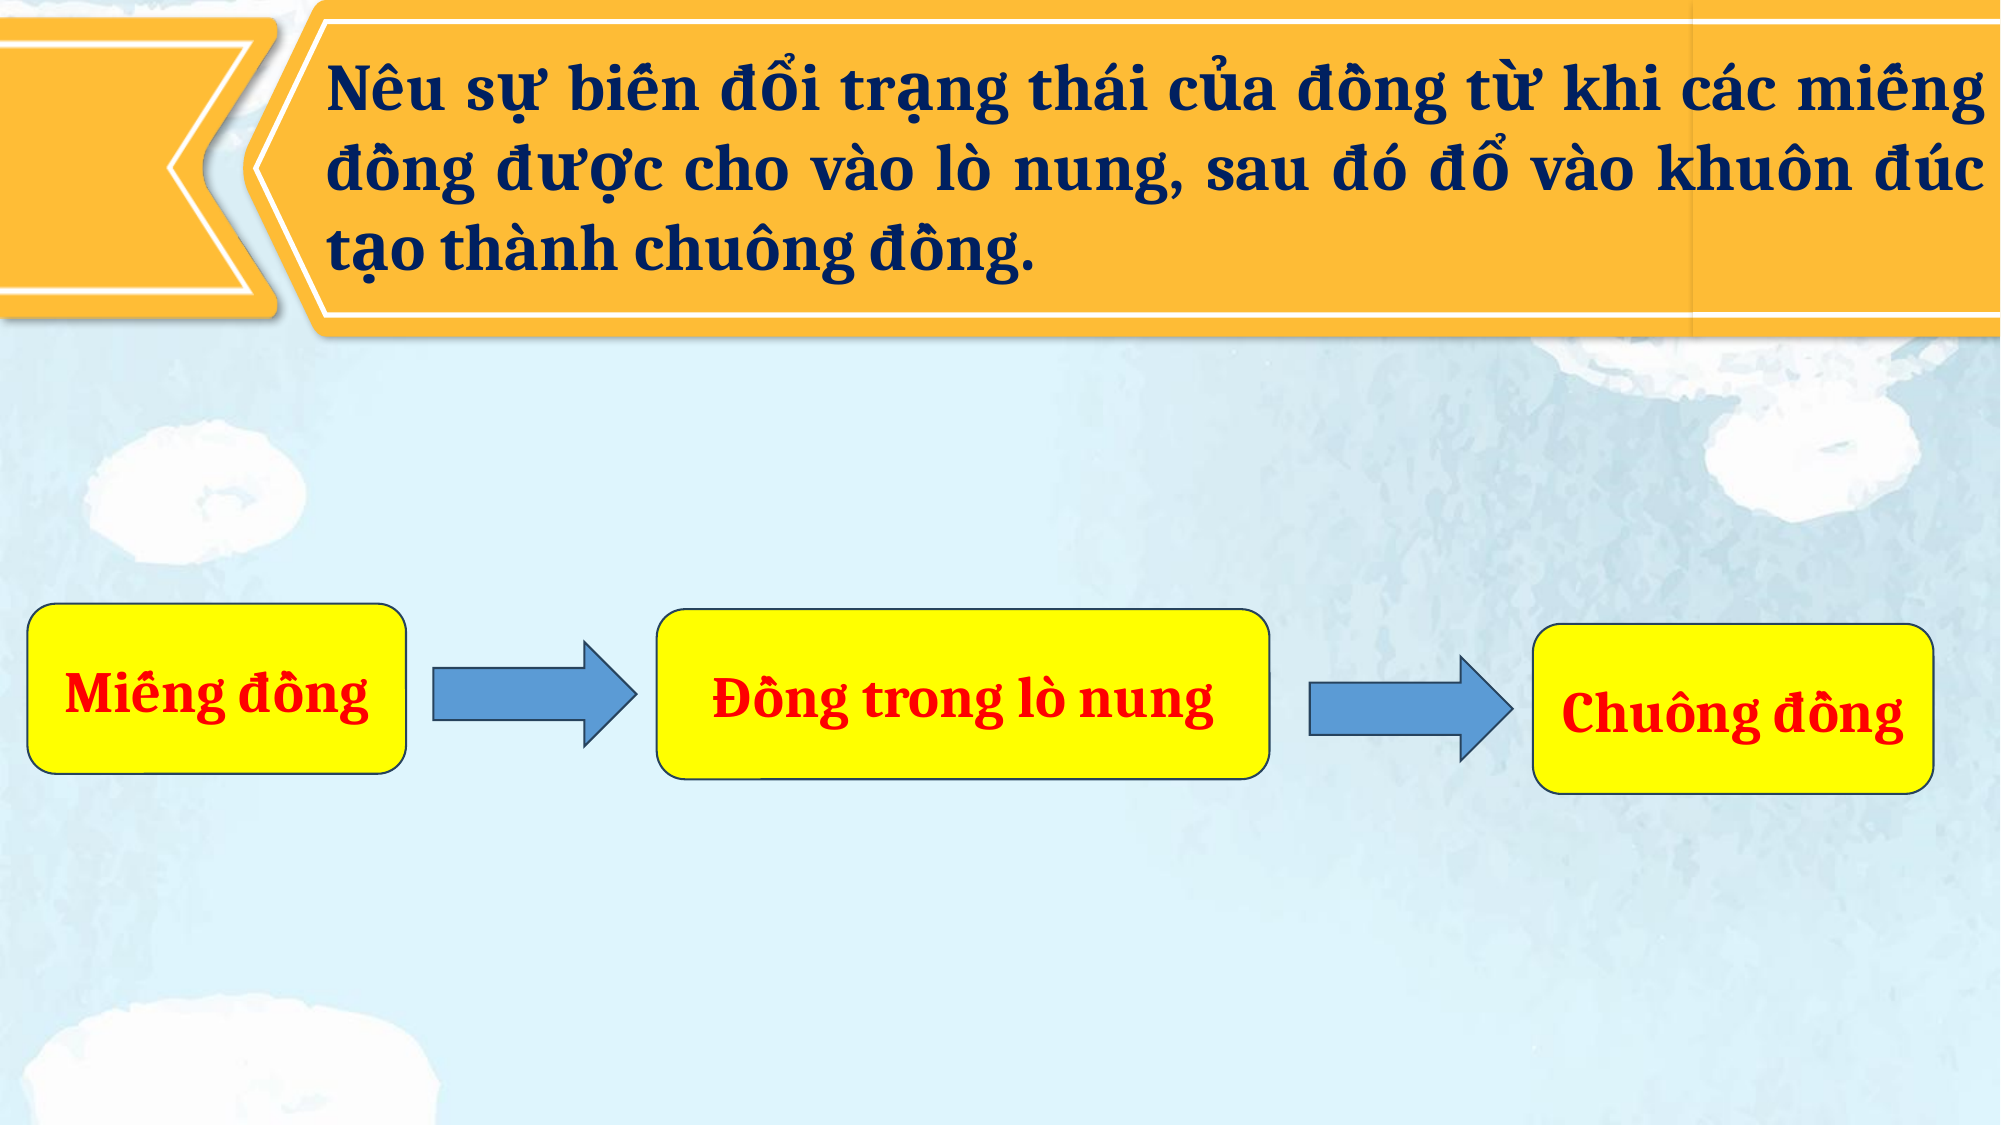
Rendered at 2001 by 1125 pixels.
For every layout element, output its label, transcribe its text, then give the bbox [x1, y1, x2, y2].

text_box Chuông đồng [1531, 622, 1935, 795]
text_box [1308, 654, 1515, 764]
picture [0, 337, 2001, 1125]
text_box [0, 0, 2000, 337]
text_box [432, 639, 638, 749]
text_box Đồng trong lò nung [655, 608, 1271, 781]
text_box Miếng đồng [26, 602, 408, 775]
